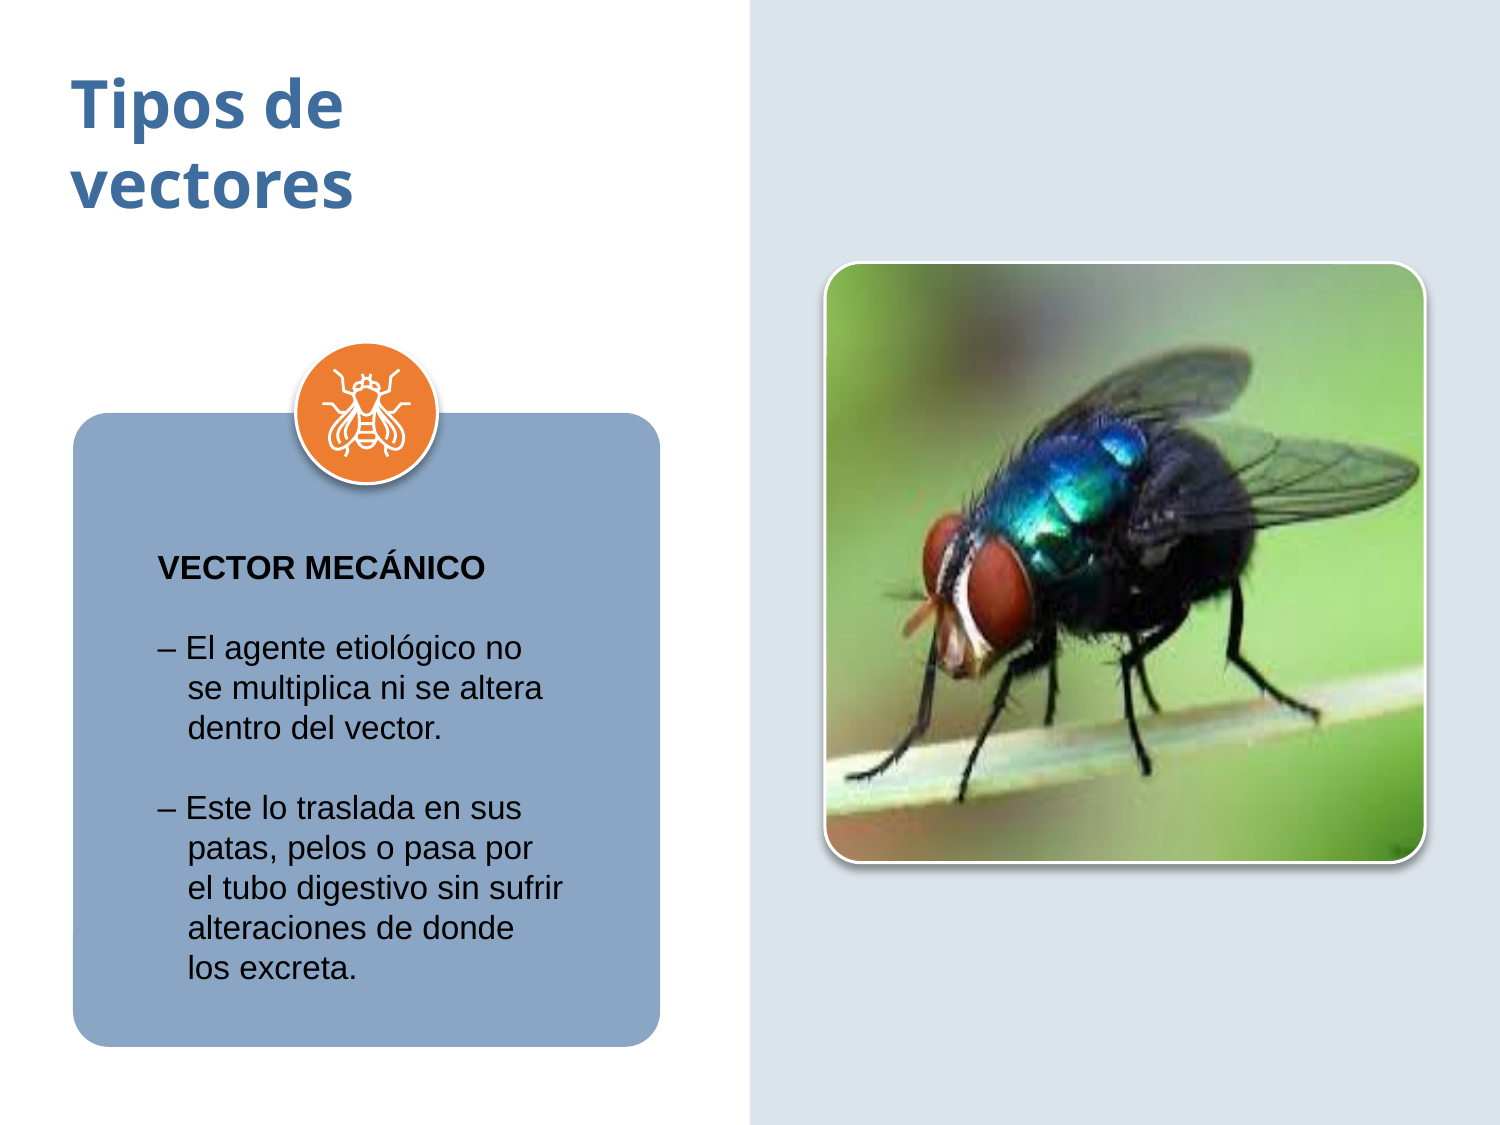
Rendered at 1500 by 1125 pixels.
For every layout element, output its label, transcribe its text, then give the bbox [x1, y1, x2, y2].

text_box [295, 341, 438, 484]
text_box [749, 0, 1500, 1125]
text_box [72, 412, 661, 1047]
text_box VECTOR MECÁNICO – El agente etiológico no se multiplica ni se altera dentro del vector. – Este lo traslada en sus patas, pelos o pasa por el tubo digestivo sin sufrir alteraciones de donde los excreta. [157, 546, 567, 986]
text_box [322, 368, 411, 458]
picture [824, 262, 1426, 863]
text_box Tipos de vectores [70, 62, 643, 223]
